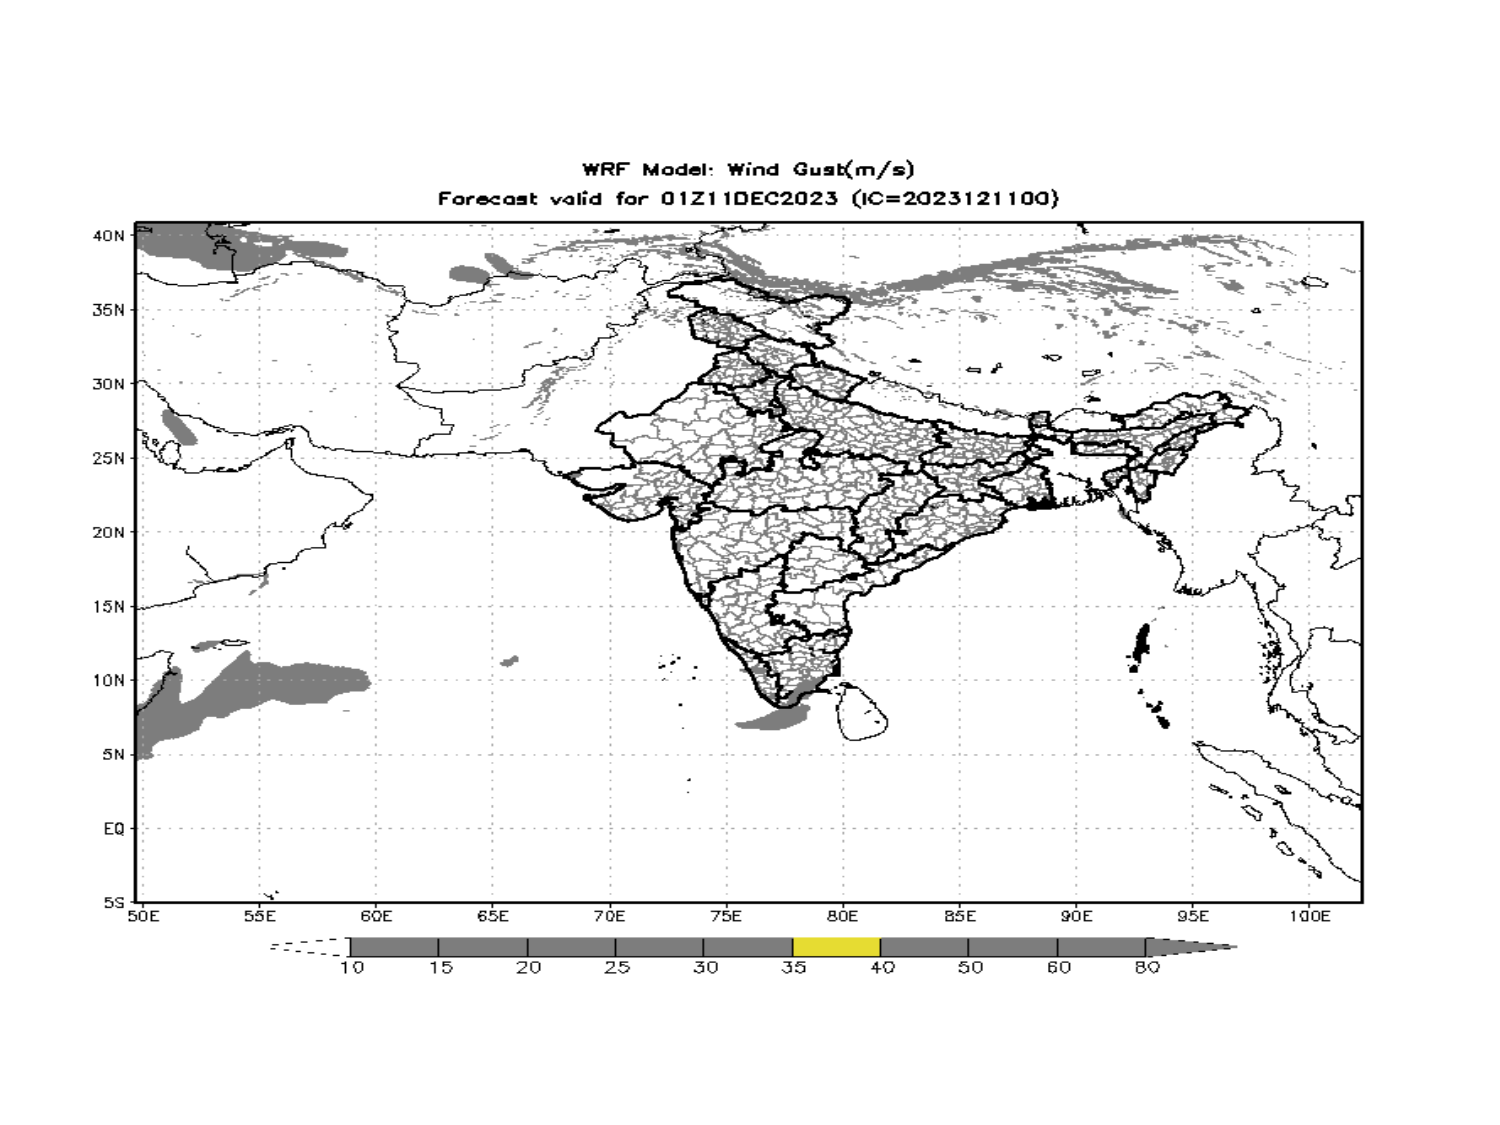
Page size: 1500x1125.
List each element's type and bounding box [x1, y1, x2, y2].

picture [74, 149, 1426, 976]
